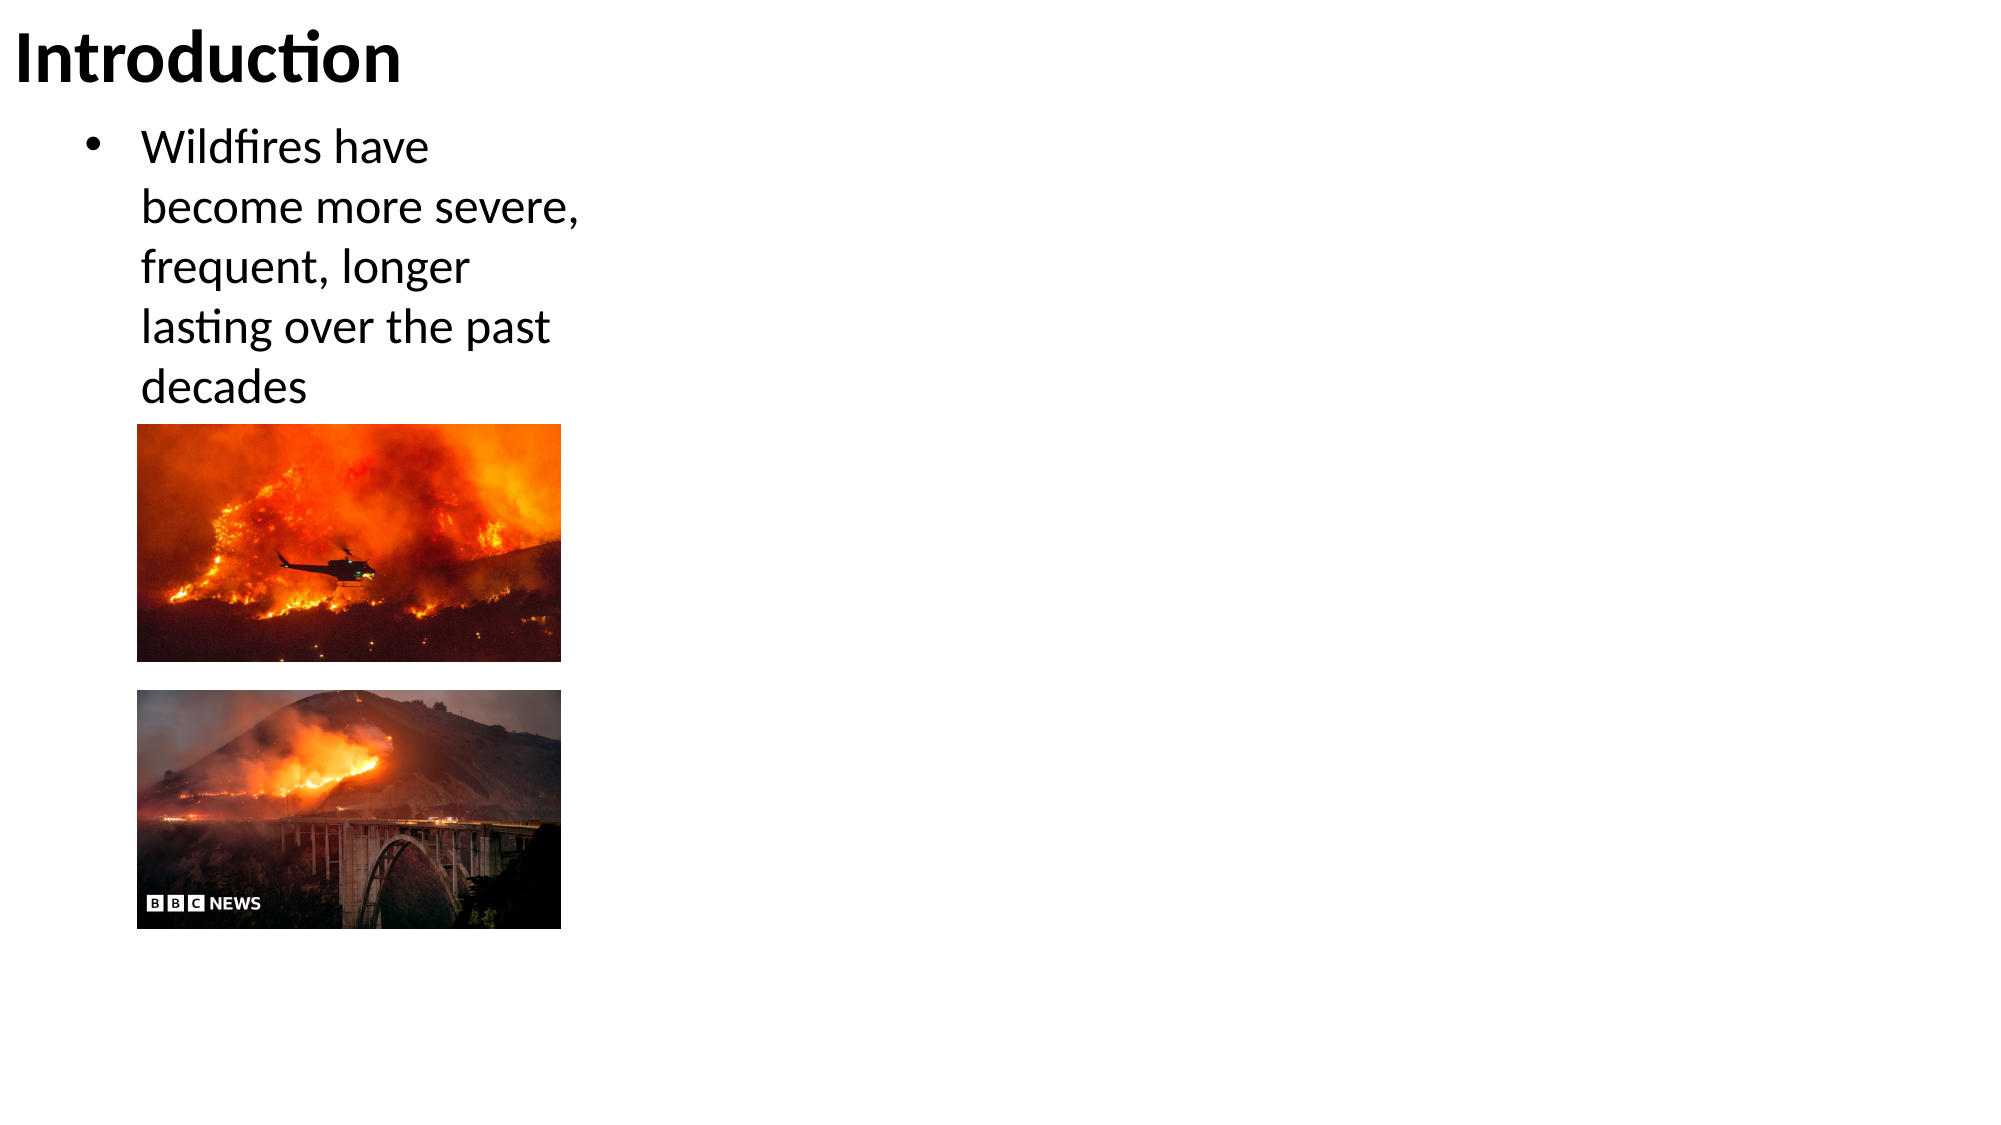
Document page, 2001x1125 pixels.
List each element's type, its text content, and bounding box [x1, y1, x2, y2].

picture [137, 690, 561, 929]
text_box Wildfires have become more severe, frequent, longer lasting over the past decades [69, 105, 603, 421]
picture [137, 423, 561, 662]
text_box Introduction [0, 0, 1418, 105]
